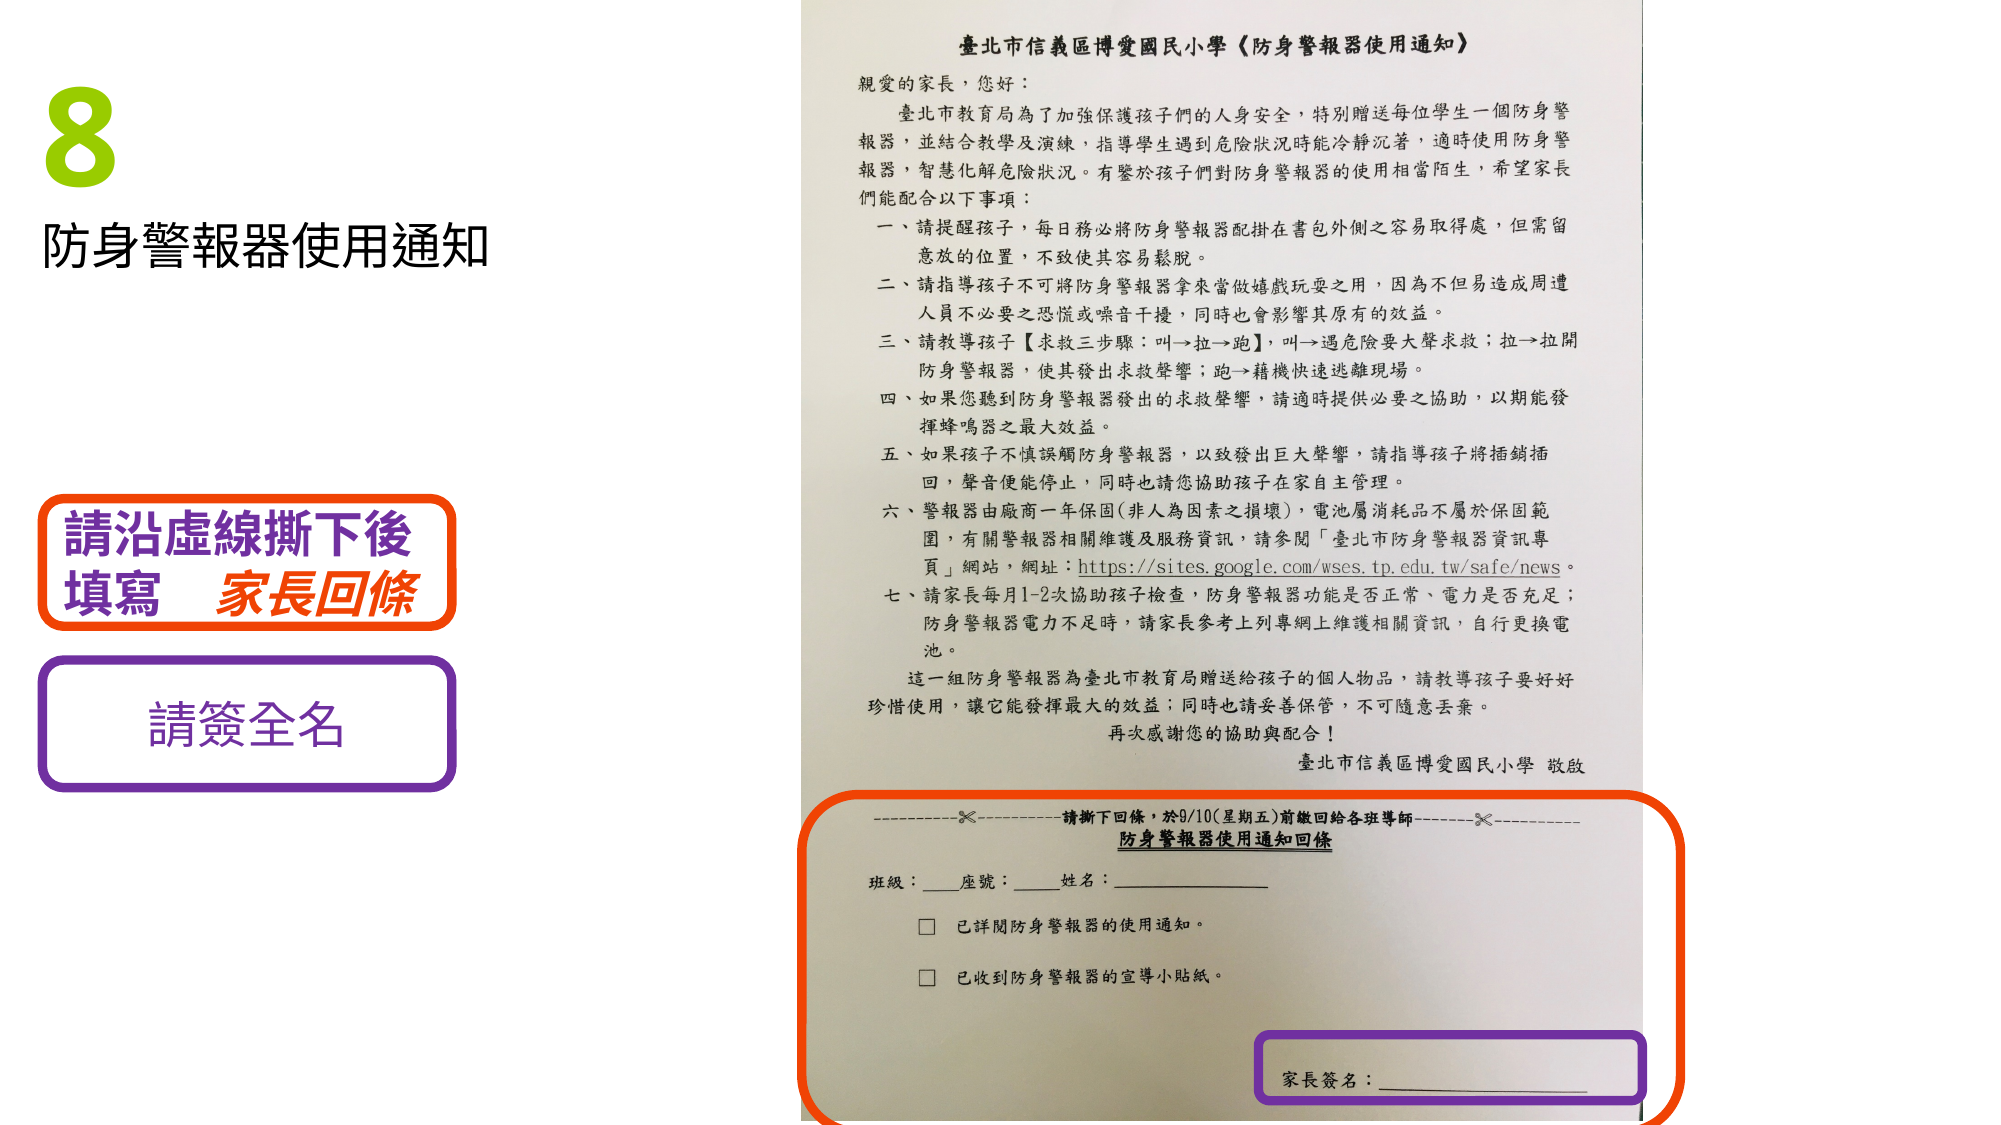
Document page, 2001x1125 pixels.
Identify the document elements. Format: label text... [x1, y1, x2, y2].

text_box 請簽全名 [42, 660, 452, 788]
text_box 8 防身警報器使用通知 [26, 41, 767, 282]
text_box 請沿虛線撕下後填寫 家長回條 [42, 498, 452, 627]
text_box [824, 797, 1681, 1125]
picture [801, 0, 1643, 1121]
